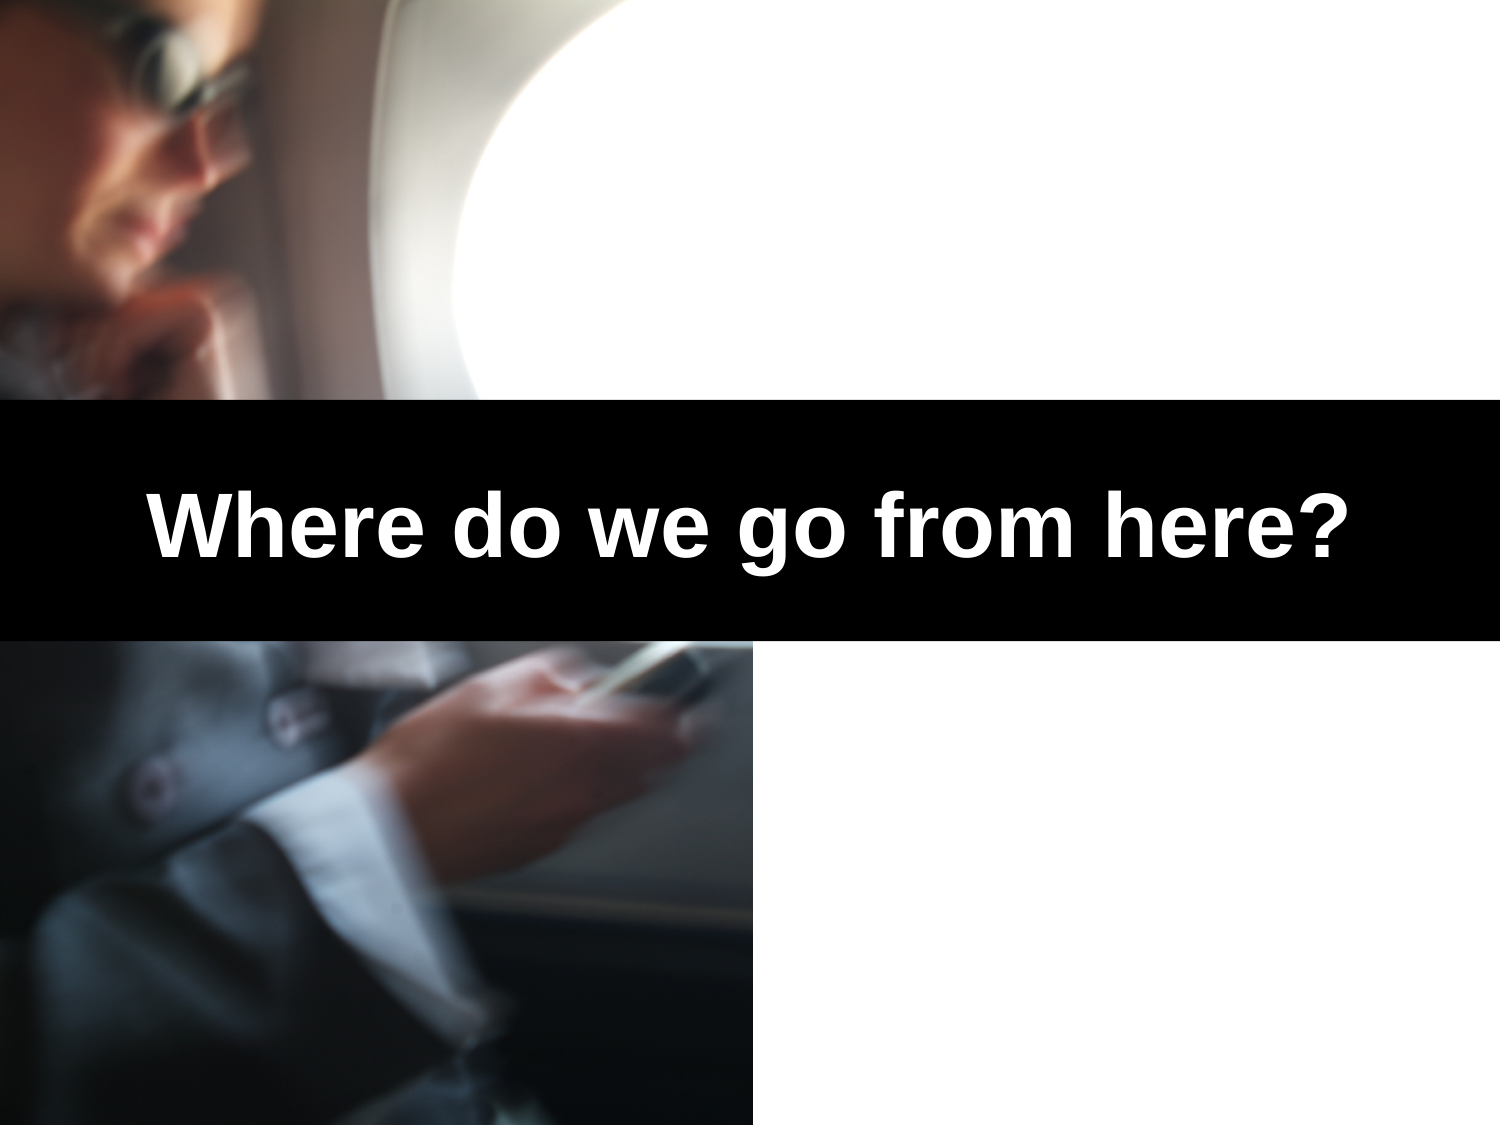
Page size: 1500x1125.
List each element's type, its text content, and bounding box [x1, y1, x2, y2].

picture [0, 0, 753, 1125]
title Where do we go from here? [757, 399, 1500, 642]
